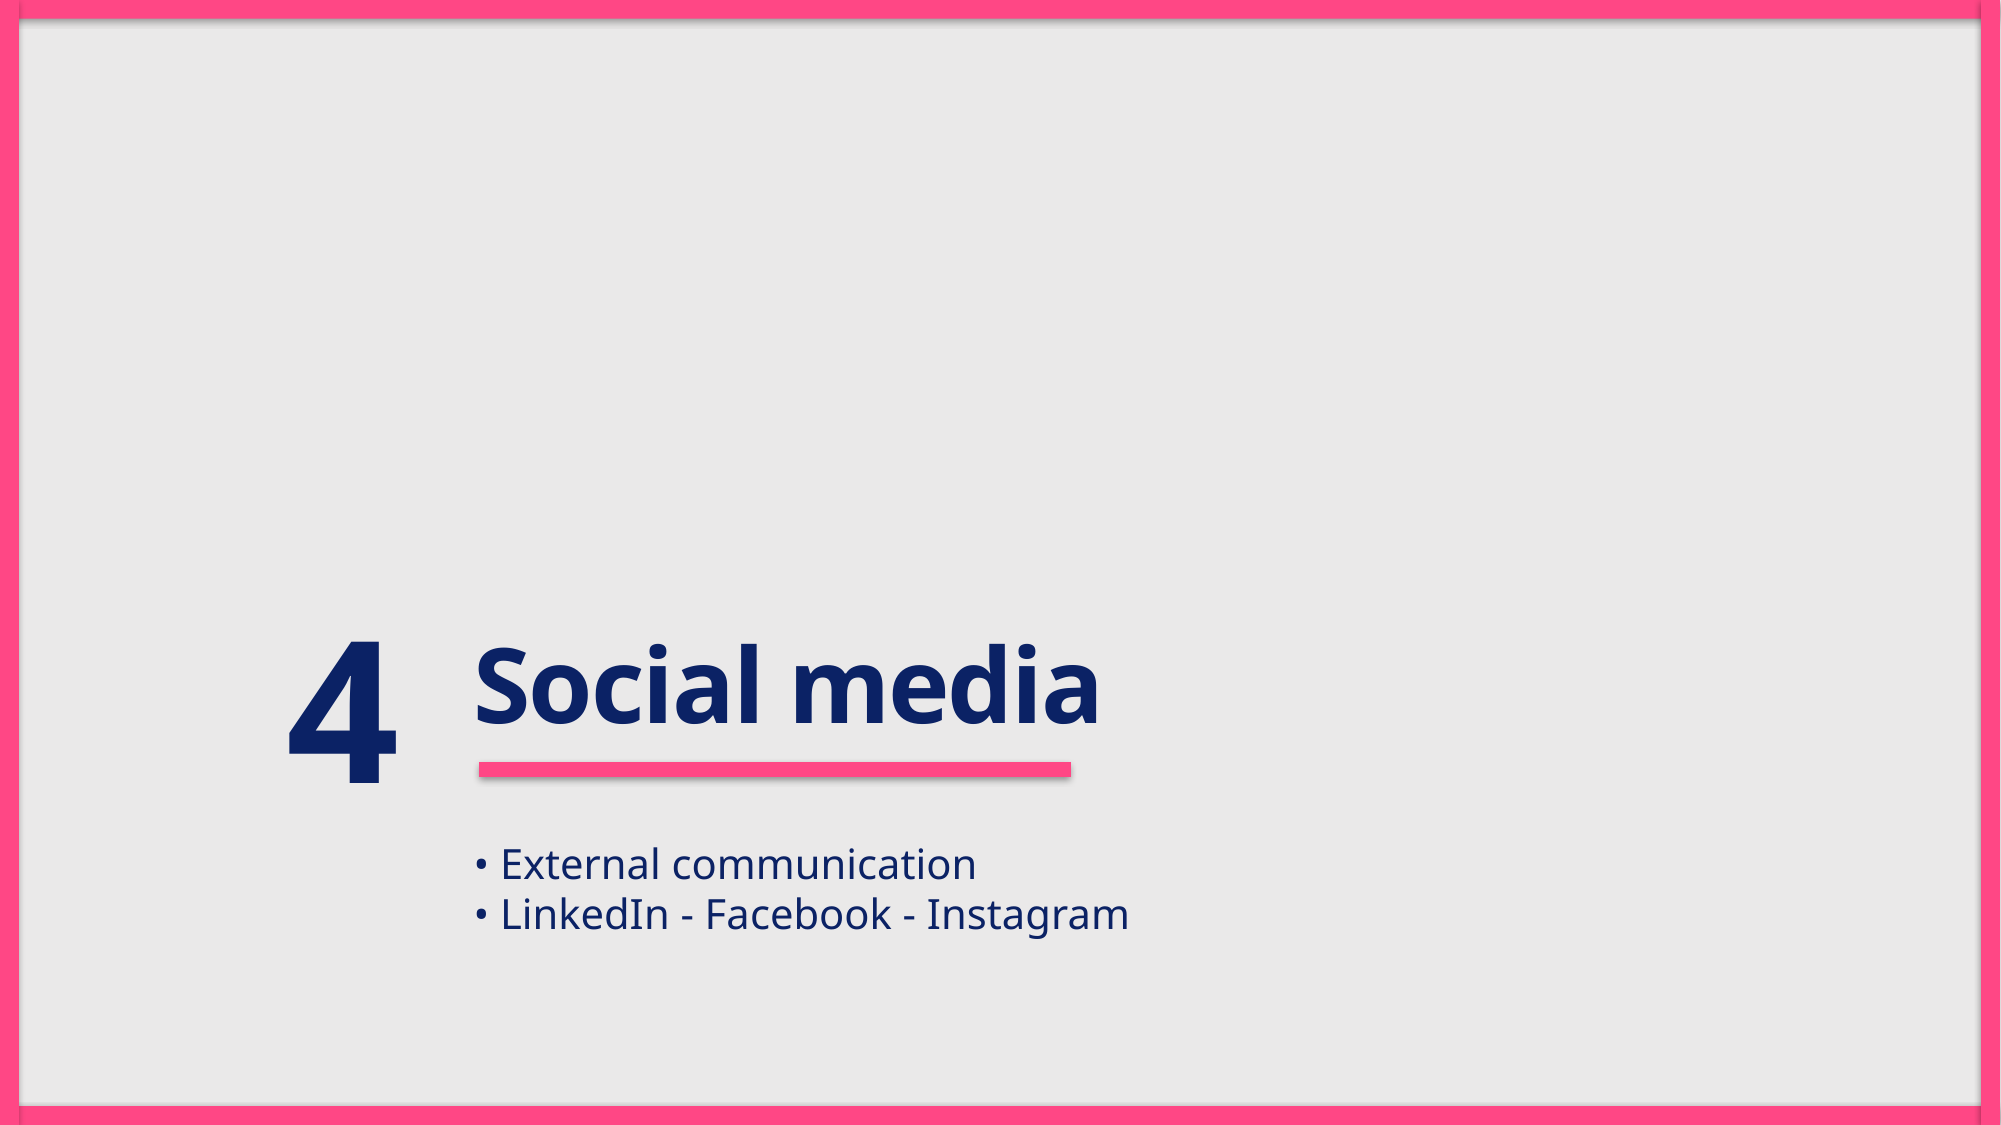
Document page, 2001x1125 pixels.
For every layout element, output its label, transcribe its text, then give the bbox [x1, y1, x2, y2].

text_box • External communication • LinkedIn - Facebook - Instagram [458, 830, 1845, 947]
text_box Social media [458, 578, 1845, 753]
text_box 4 [200, 542, 415, 831]
